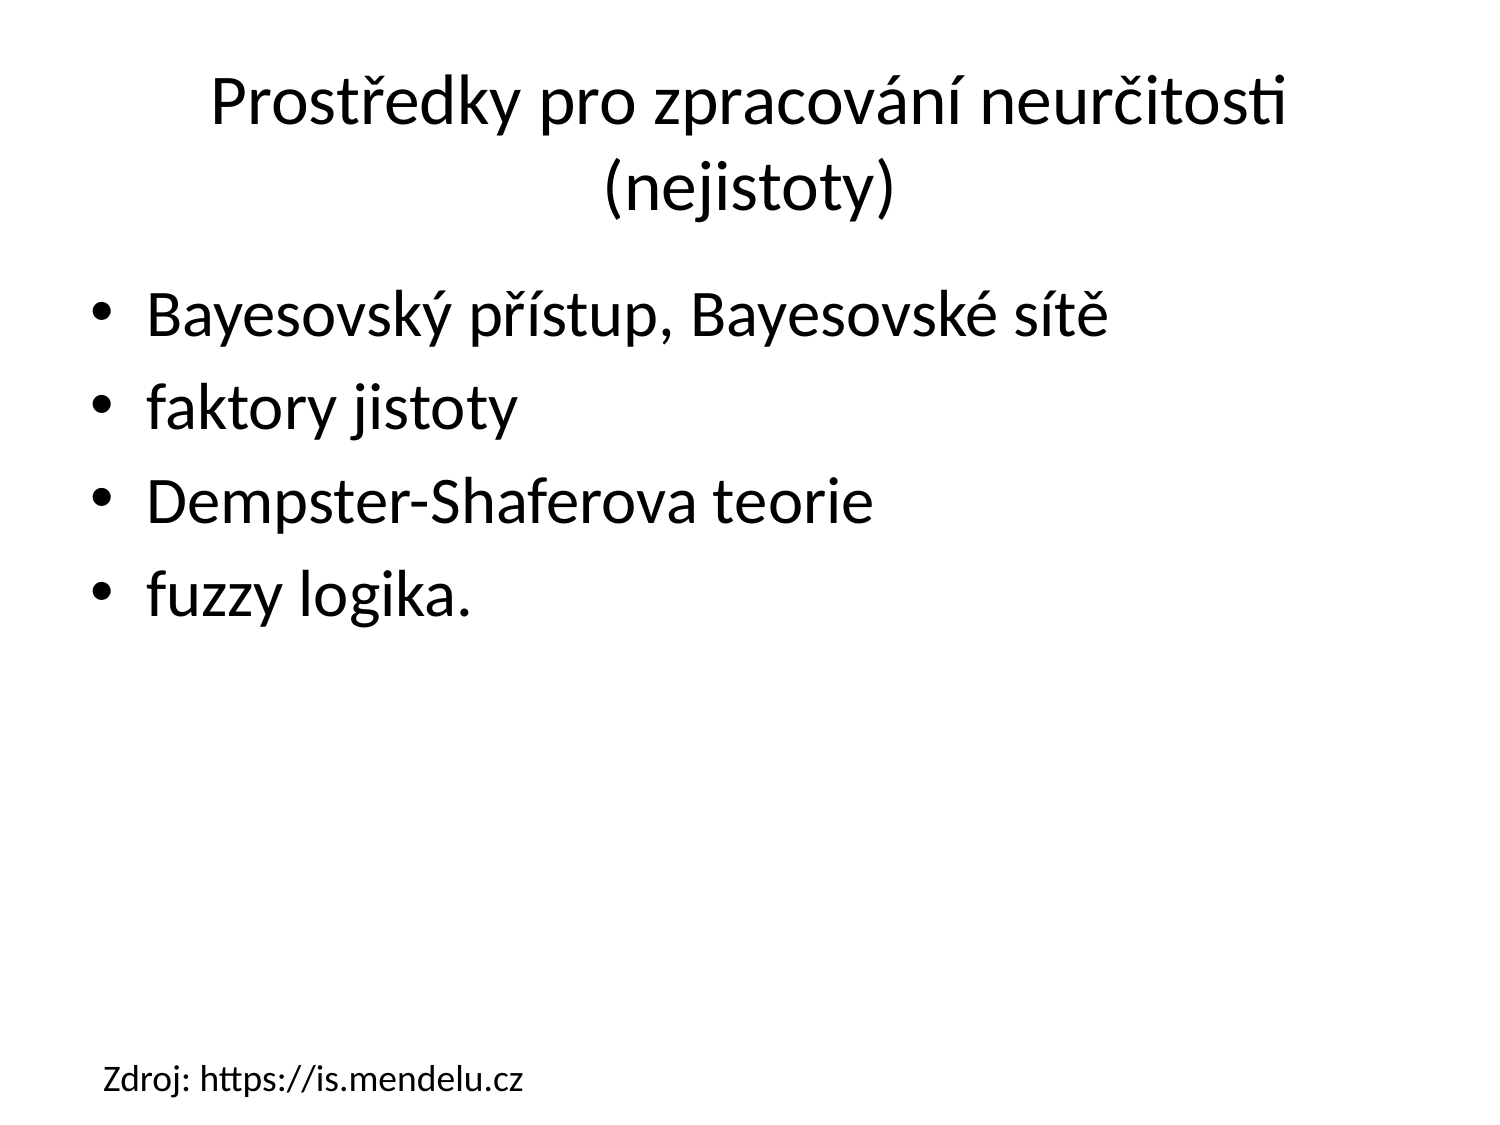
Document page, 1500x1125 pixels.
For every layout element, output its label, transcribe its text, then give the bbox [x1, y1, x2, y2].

text_box Zdroj: https://is.mendelu.cz [88, 1046, 1317, 1107]
list Bayesovský přístup, Bayesovské sítě faktory jistoty Dempster-Shaferova teorie fuzzy logika. [75, 262, 1425, 1005]
title Prostředky pro zpracování neurčitosti (nejistoty) [75, 45, 1425, 233]
